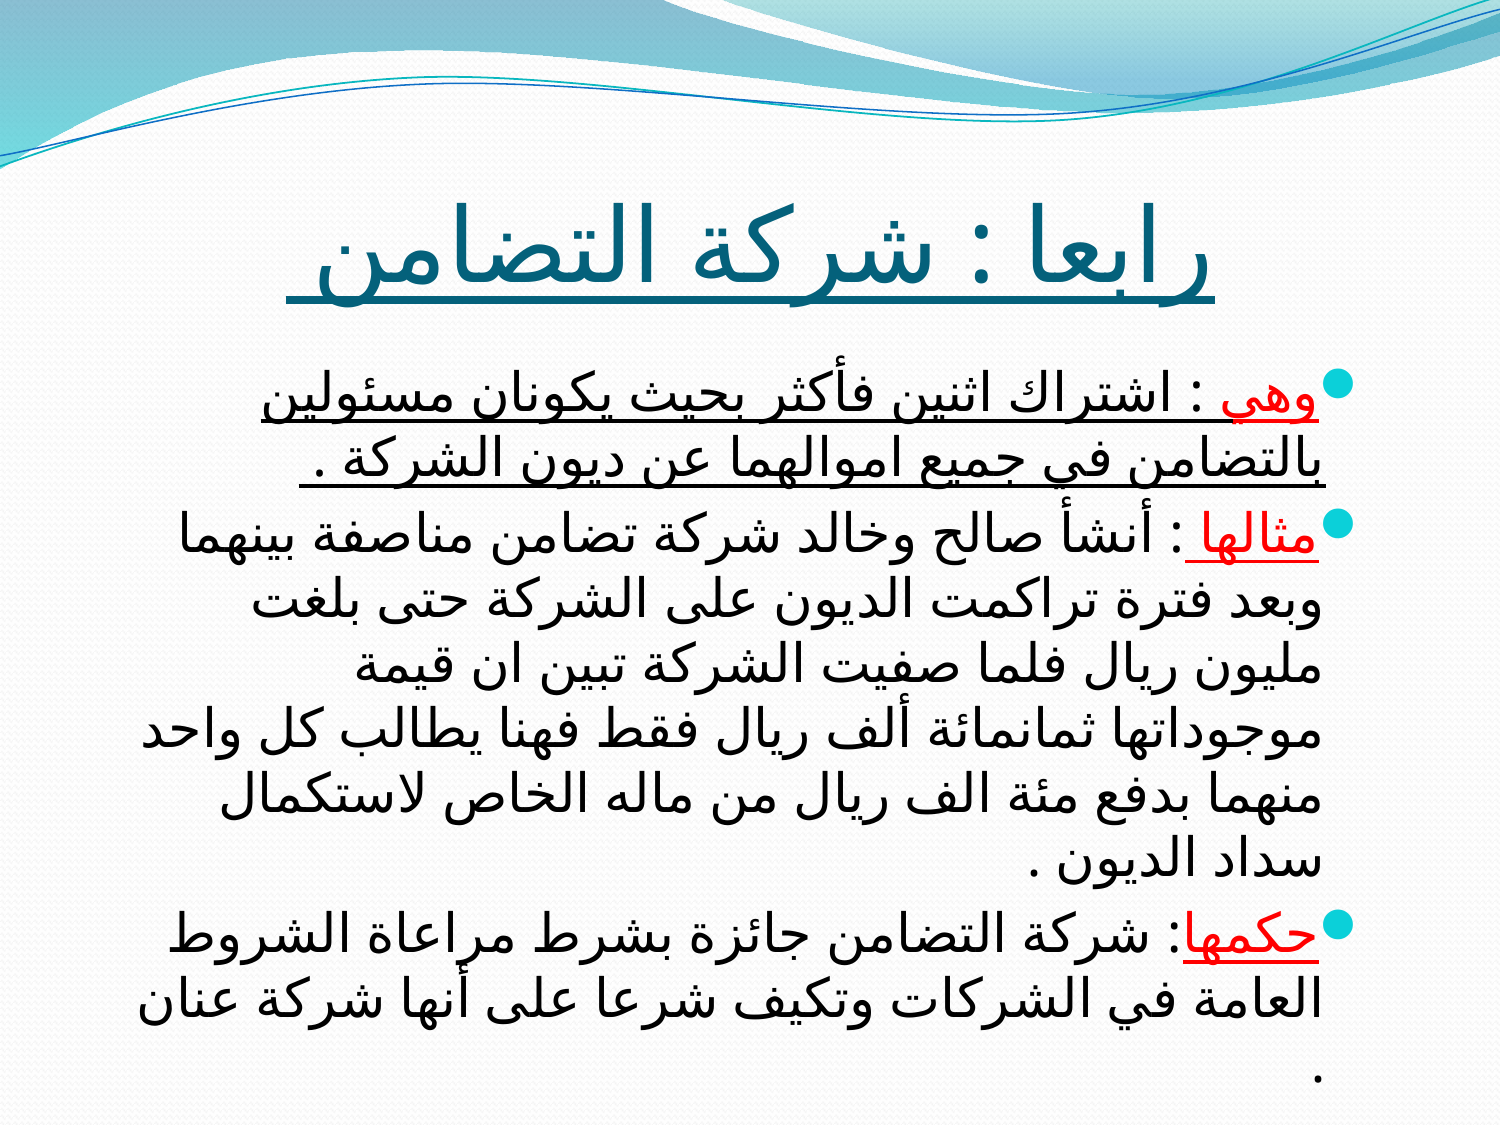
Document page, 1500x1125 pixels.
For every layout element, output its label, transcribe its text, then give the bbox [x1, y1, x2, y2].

list وهي : اشتراك اثنين فأكثر بحيث يكونان مسئولين بالتضامن في جميع اموالهما عن ديون الشركة . مثالها : أنشأ صالح وخالد شركة تضامن مناصفة بينهما وبعد فترة تراكمت الديون على الشركة حتى بلغت مليون ريال فلما صفيت الشركة تبين ان قيمة موجوداتها ثمانمائة ألف ريال فقط فهنا يطالب كل واحد منهما بدفع مئة الف ريال من ماله الخاص لاستكمال سداد الديون . حكمها: شركة التضامن جائزة بشرط مراعاة الشروط العامة في الشركات وتكيف شرعا على أنها شركة عنان . [114, 349, 1386, 1035]
title رابعا : شركة التضامن [75, 115, 1425, 303]
